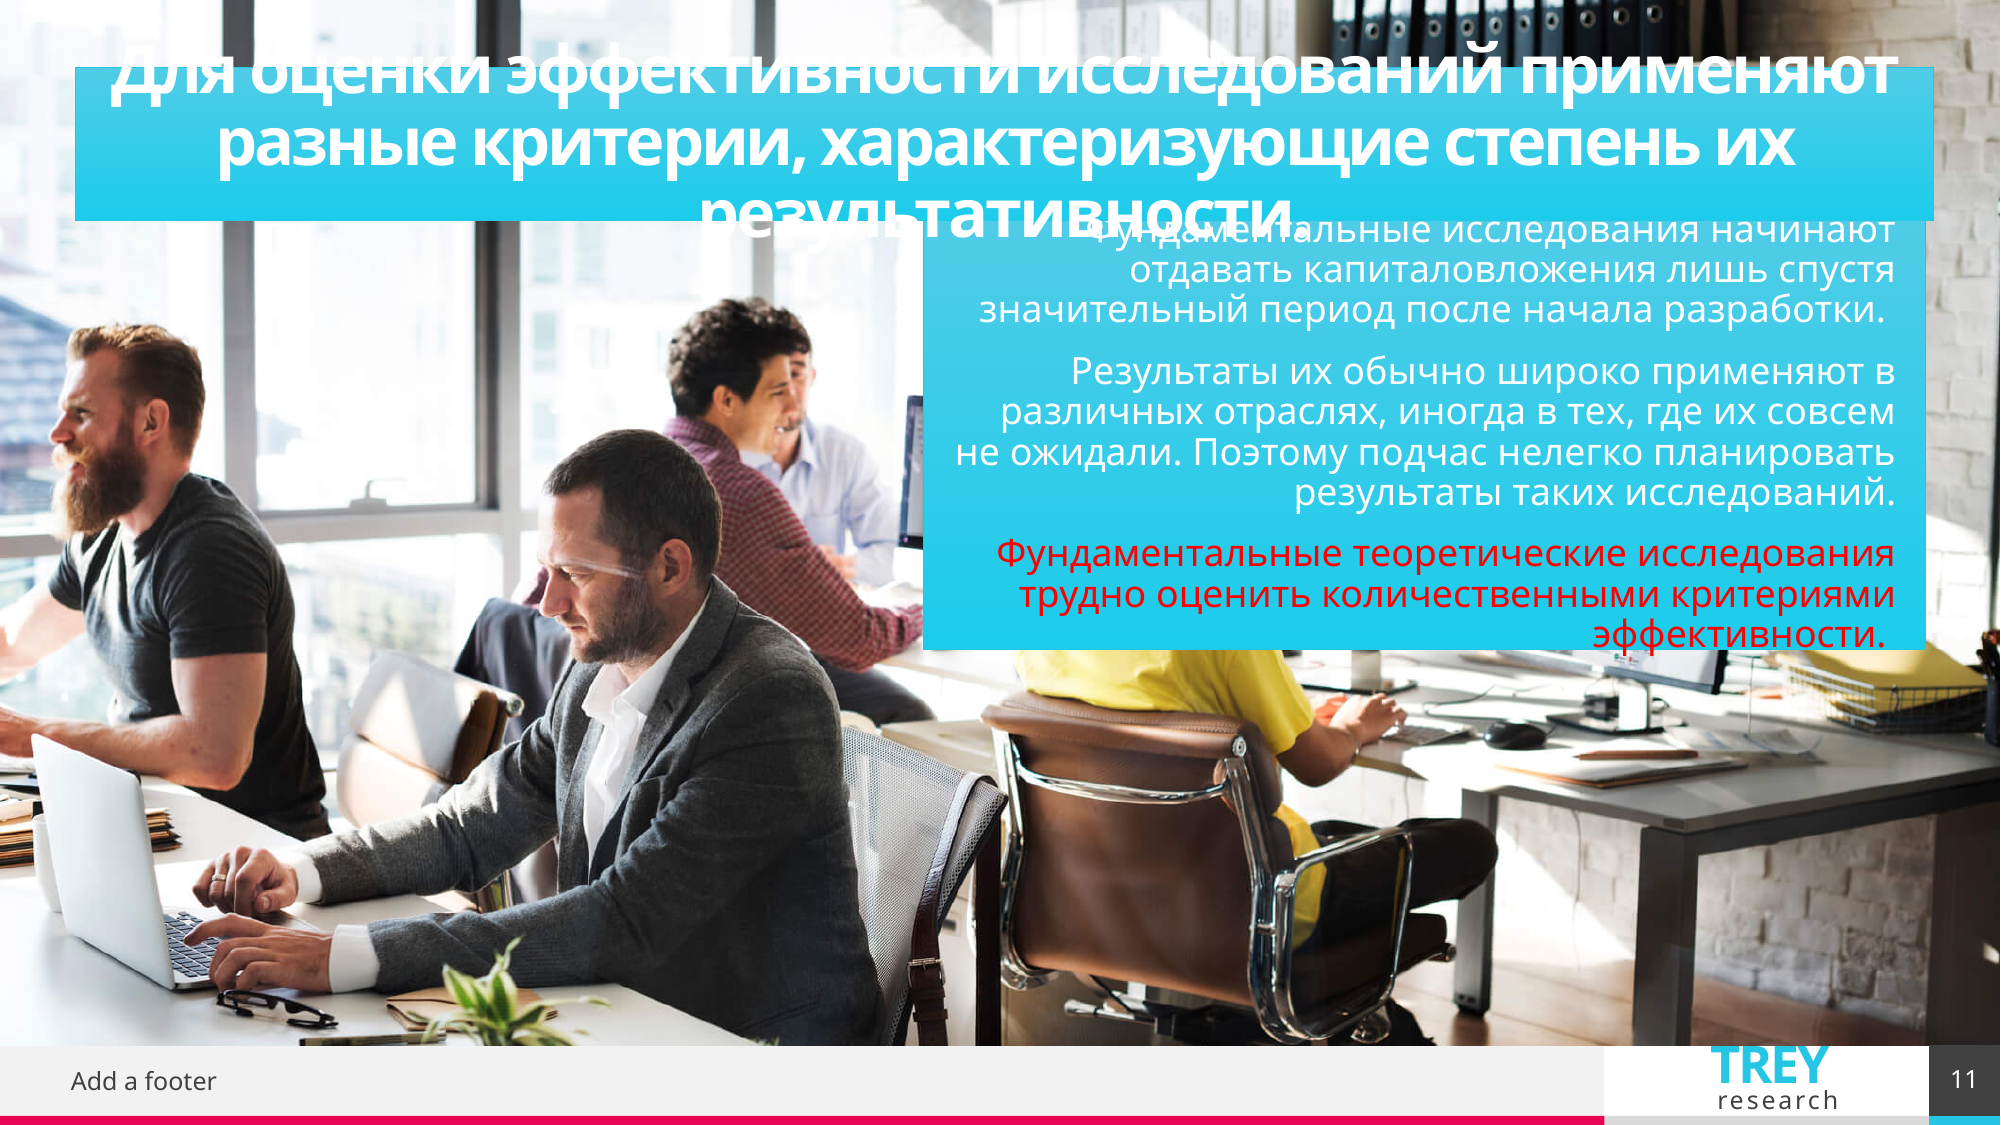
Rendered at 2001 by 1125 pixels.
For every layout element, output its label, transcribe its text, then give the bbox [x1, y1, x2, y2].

footer Add a footer [70, 1056, 1000, 1105]
slide_number 11 [1929, 1046, 2000, 1116]
picture [0, 0, 2000, 1046]
